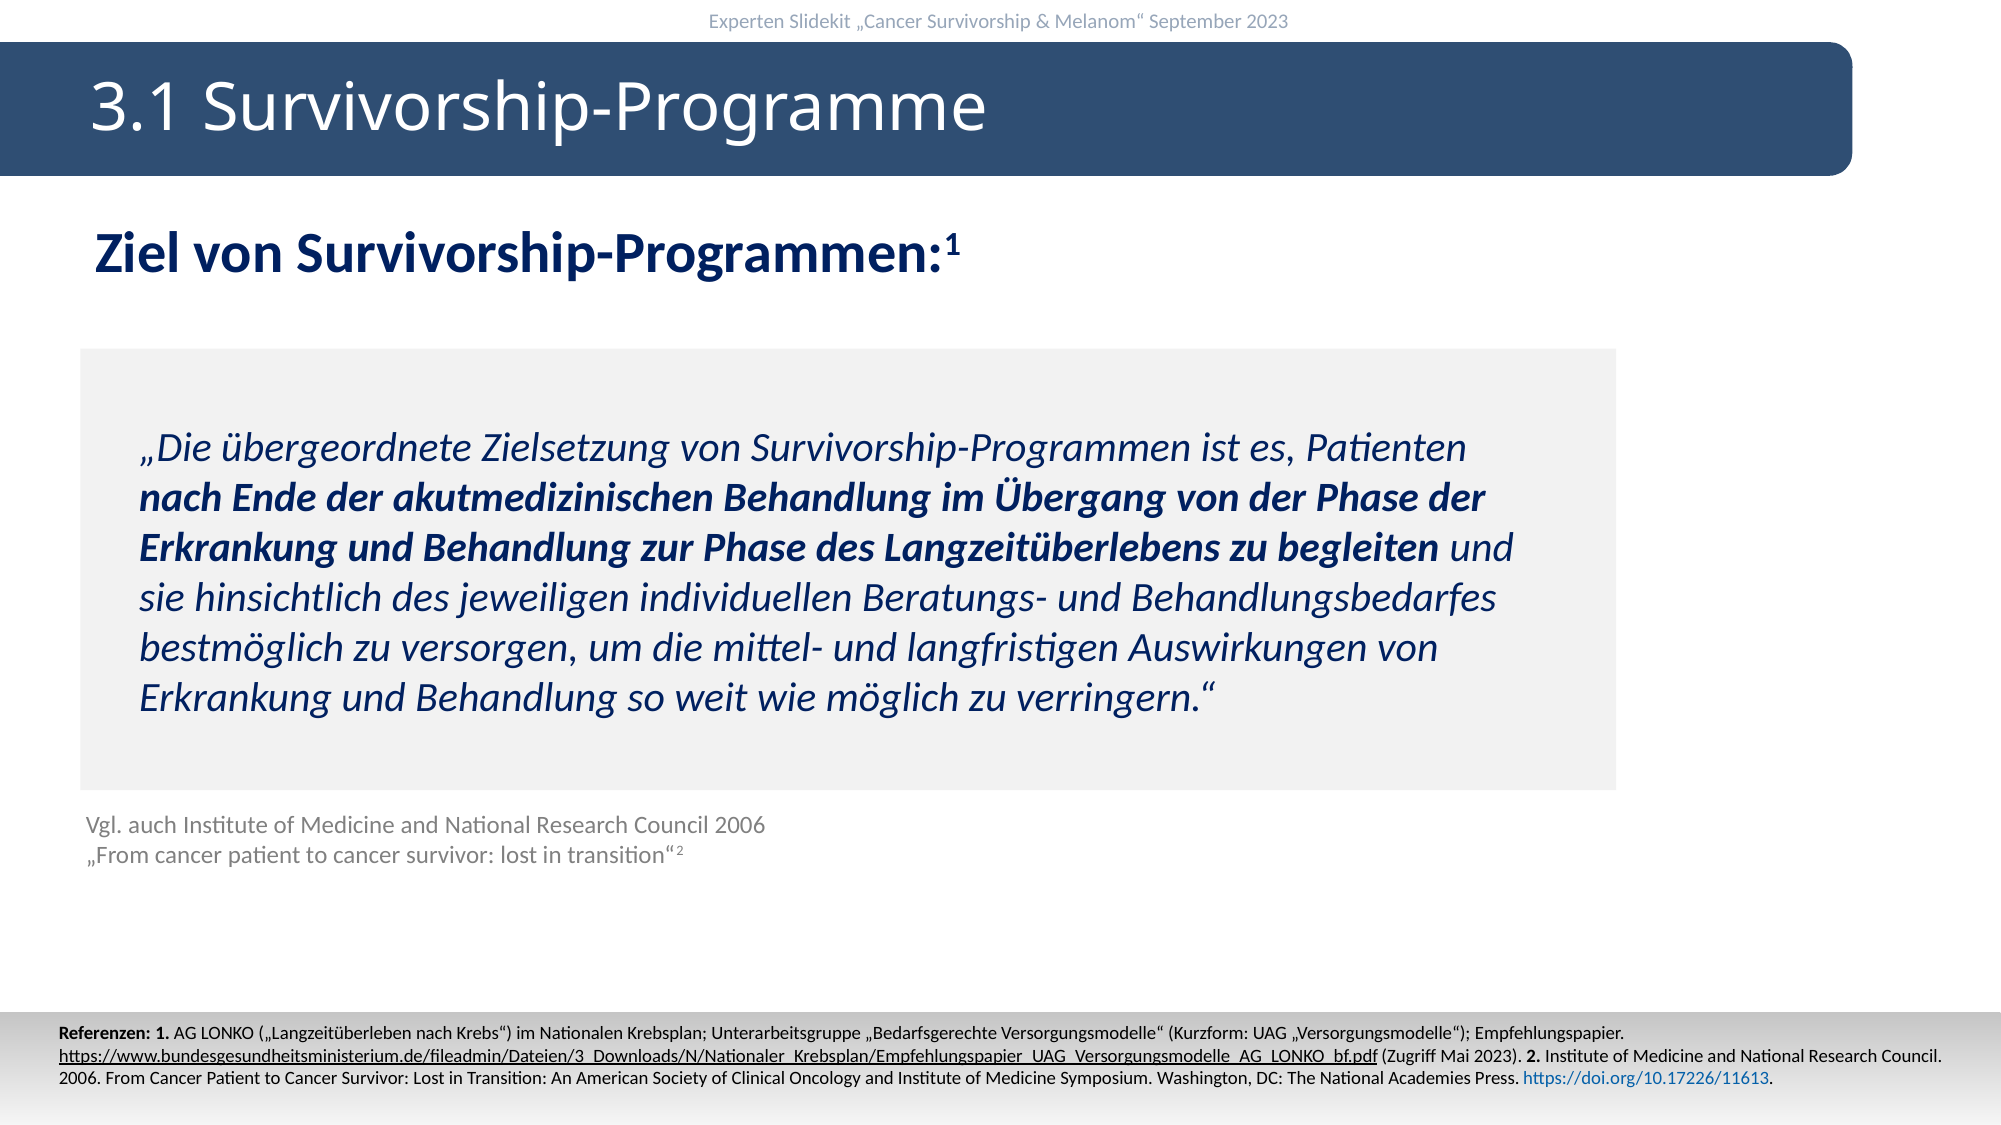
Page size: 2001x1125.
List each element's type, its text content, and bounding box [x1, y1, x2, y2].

text_box Ziel von Survivorship-Programmen:1 [80, 215, 1806, 287]
list 3.1 Survivorship-Programme [0, 43, 1692, 175]
text_box Vgl. auch Institute of Medicine and National Research Council 2006 „From cancer patient to cancer survivor: lost in transition“2 [71, 800, 1092, 876]
list Referenzen: 1. AG LONKO („Langzeitüberleben nach Krebs“) im Nationalen Krebsplan; Unterarbeitsgruppe „Bedarfsgerechte Versorgungsmodelle“ (Kurzform: UAG „Versorgungsmodelle“); Empfehlungspapier. https://www.bundesgesundheitsministerium.de/fileadmin/Dateien/3_Downloads/N/Nationaler_Krebsplan/Empfehlungspapier_UAG_Versorgungsmodelle_AG_LONKO_bf.pdf (Zugriff Mai 2023). 2. Institute of Medicine and National Research Council. 2006. From Cancer Patient to Cancer Survivor: Lost in Transition: An American Society of Clinical Oncology and Institute of Medicine Symposium. Washington, DC: The National Academies Press. https://doi.org/10.17226/11613. [0, 1013, 2000, 1125]
text_box „Die übergeordnete Zielsetzung von Survivorship-Programmen ist es, Patienten nach Ende der akutmedizinischen Behandlung im Übergang von der Phase der Erkrankung und Behandlung zur Phase des Langzeitüberlebens zu begleiten und sie hinsichtlich des jeweiligen individuellen Beratungs- und Behandlungsbedarfes bestmöglich zu versorgen, um die mittel- und langfristigen Auswirkungen von Erkrankung und Behandlung so weit wie möglich zu verringern.“ [80, 348, 1617, 791]
